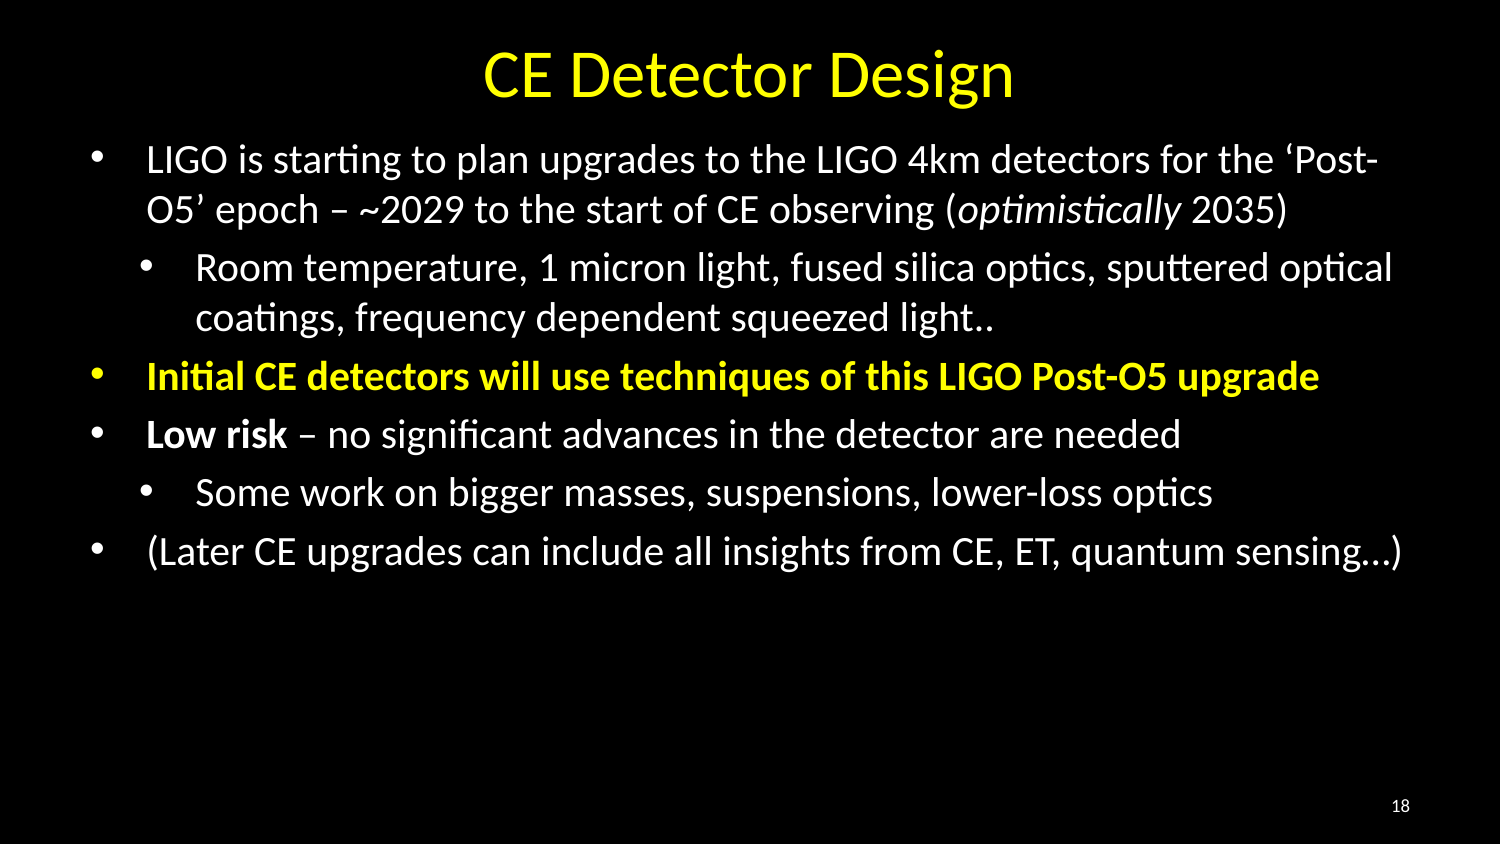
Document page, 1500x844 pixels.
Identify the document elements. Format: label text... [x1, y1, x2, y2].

title CE Detector Design [75, 0, 1425, 123]
slide_number 18 [1074, 782, 1425, 827]
list LIGO is starting to plan upgrades to the LIGO 4km detectors for the ‘Post-O5’ epoch – ~2029 to the start of CE observing (optimistically 2035) Room temperature, 1 micron light, fused silica optics, sputtered optical coatings, frequency dependent squeezed light.. Initial CE detectors will use techniques of this LIGO Post-O5 upgrade Low risk – no significant advances in the detector are needed Some work on bigger masses, suspensions, lower-loss optics (Later CE upgrades can include all insights from CE, ET, quantum sensing…) [75, 123, 1425, 681]
